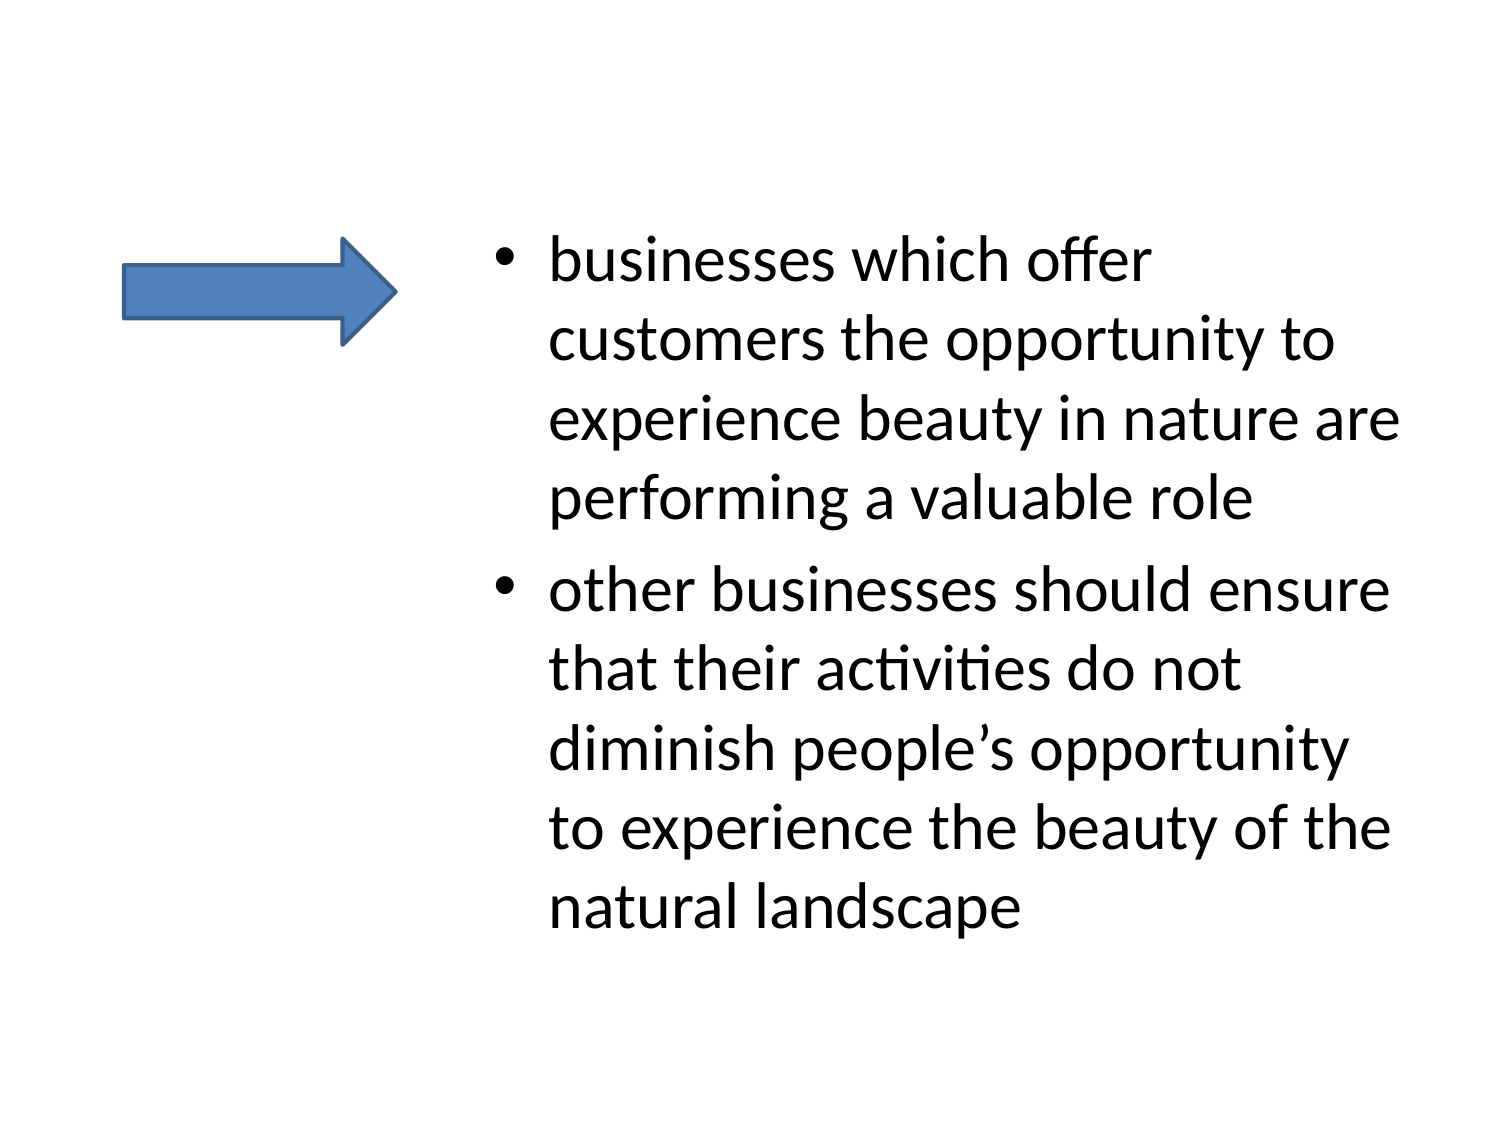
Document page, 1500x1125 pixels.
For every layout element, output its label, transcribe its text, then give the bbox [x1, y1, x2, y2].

list businesses which offer customers the opportunity to experience beauty in nature are performing a valuable role other businesses should ensure that their activities do not diminish people’s opportunity to experience the beauty of the natural landscape [478, 208, 1425, 951]
text_box [121, 236, 398, 347]
